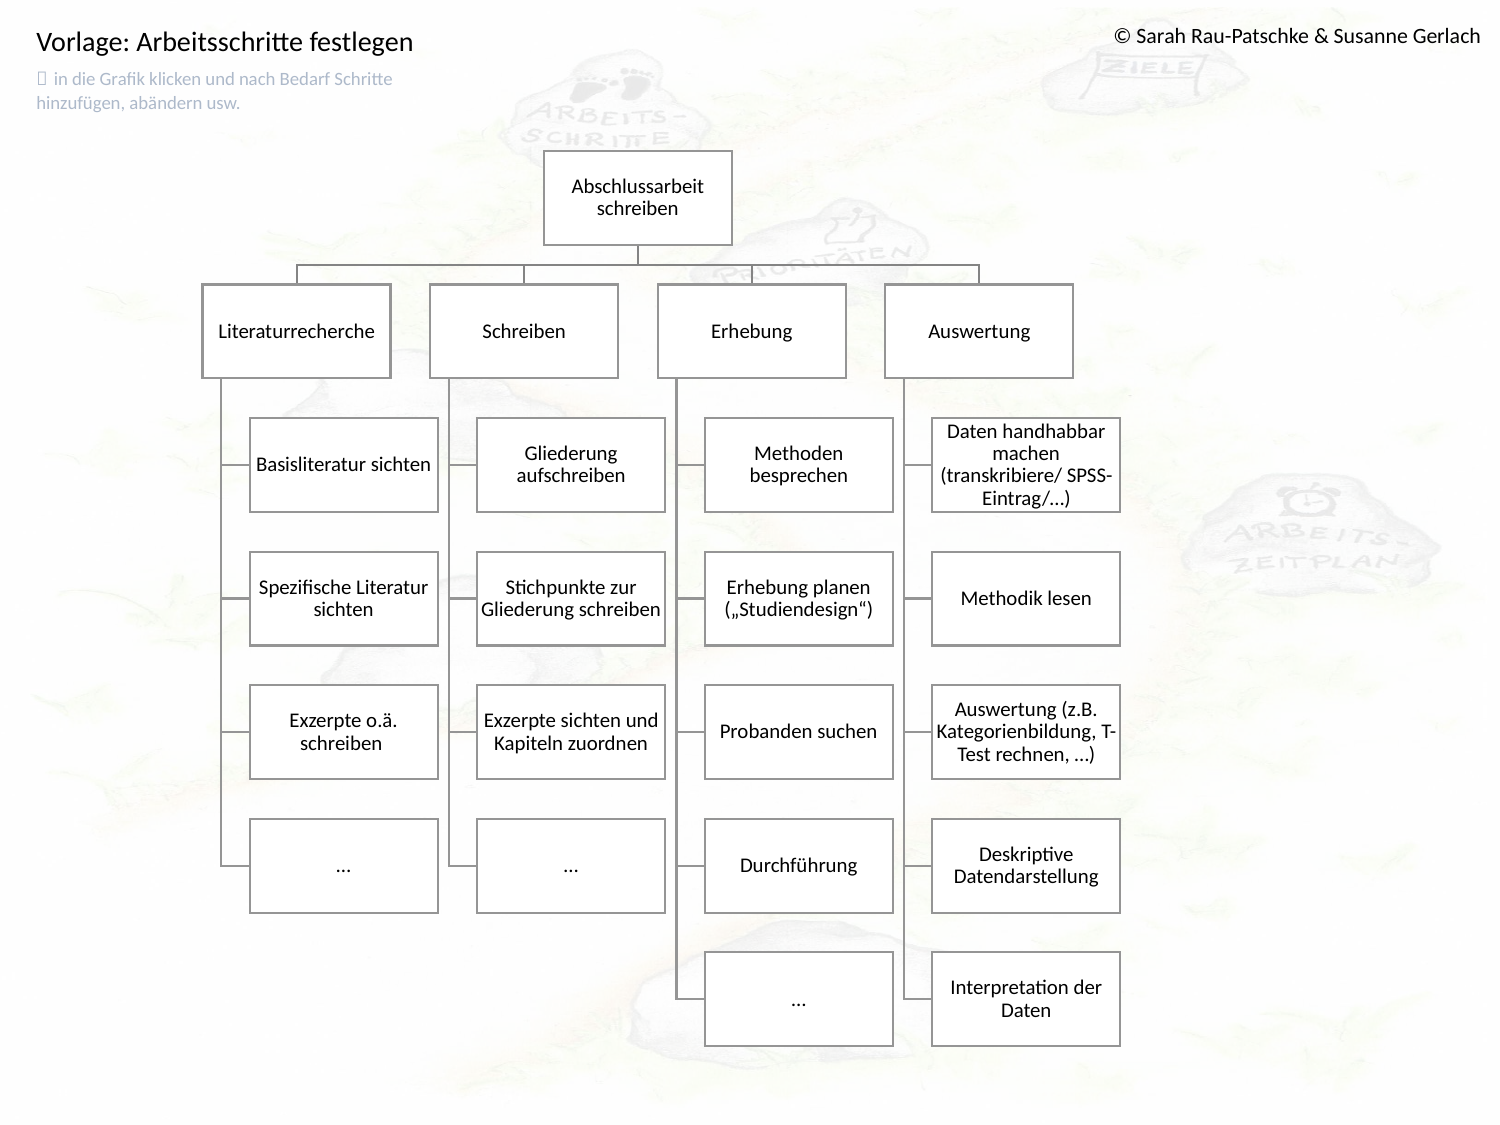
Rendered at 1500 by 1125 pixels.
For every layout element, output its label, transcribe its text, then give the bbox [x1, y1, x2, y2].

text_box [0, 150, 1500, 1047]
text_box © Sarah Rau-Patschke & Susanne Gerlach [1098, 14, 1497, 56]
text_box Vorlage: Arbeitsschritte festlegen  in die Grafik klicken und nach Bedarf Schritte hinzufügen, abändern usw. [21, 16, 496, 121]
